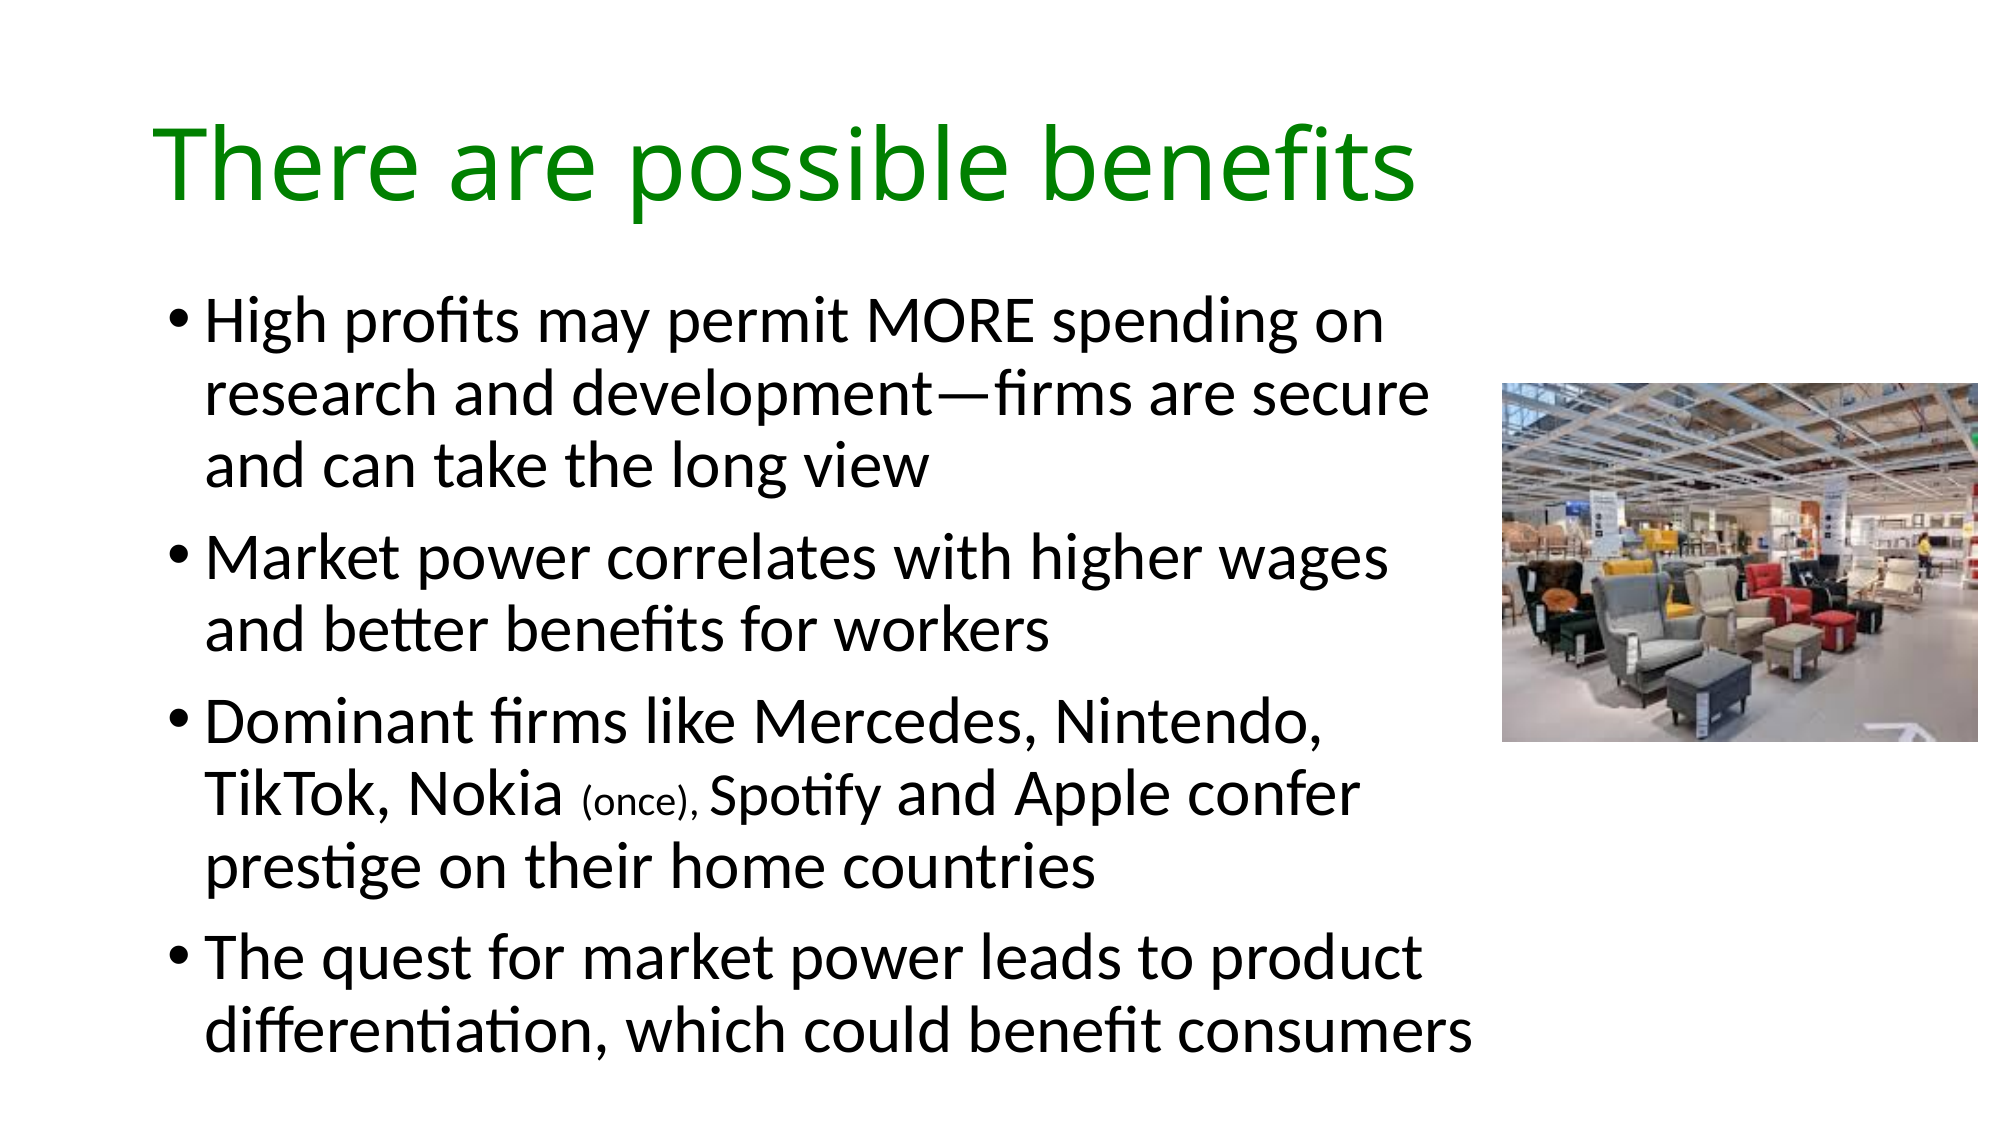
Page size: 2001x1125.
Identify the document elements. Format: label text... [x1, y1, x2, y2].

picture [1502, 383, 1978, 742]
list High profits may permit MORE spending on research and development—firms are secure and can take the long view Market power correlates with higher wages and better benefits for workers Dominant firms like Mercedes, Nintendo, TikTok, Nokia (once), Spotify and Apple confer prestige on their home countries The quest for market power leads to product differentiation, which could benefit consumers [152, 277, 1503, 1086]
title There are possible benefits [137, 59, 1863, 278]
